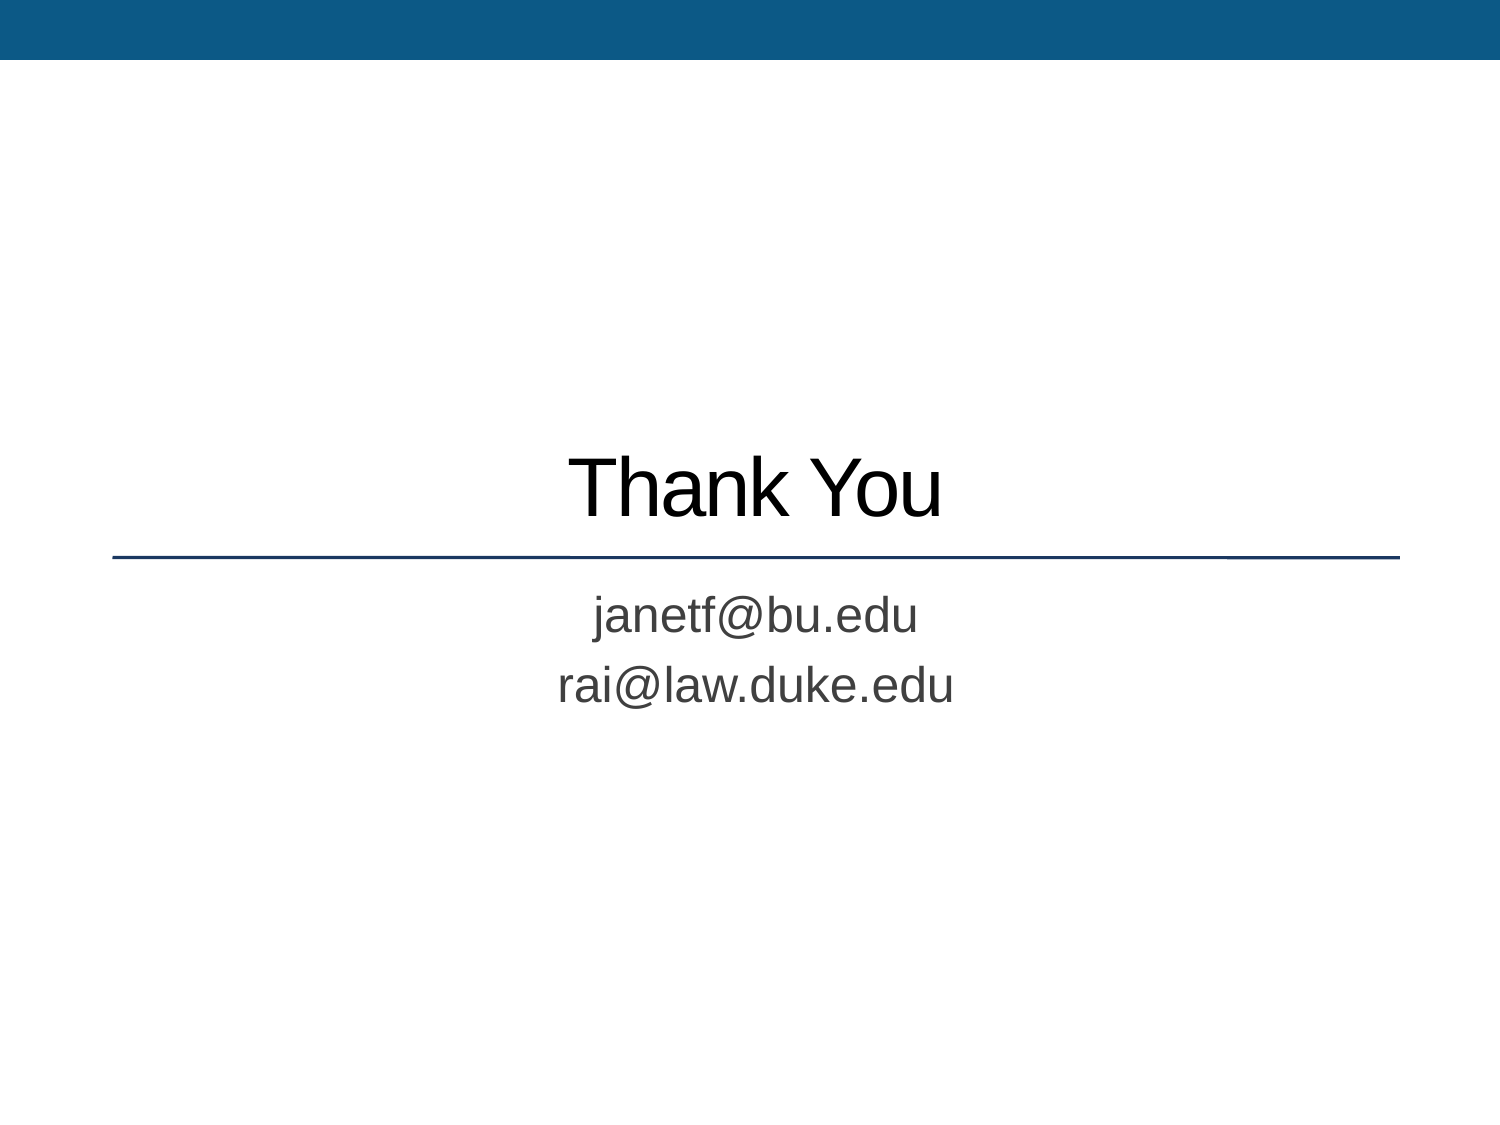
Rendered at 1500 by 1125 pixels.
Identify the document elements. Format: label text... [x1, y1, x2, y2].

subtitle janetf@bu.edu rai@law.duke.edu [112, 575, 1400, 863]
title Thank You [112, 224, 1400, 542]
